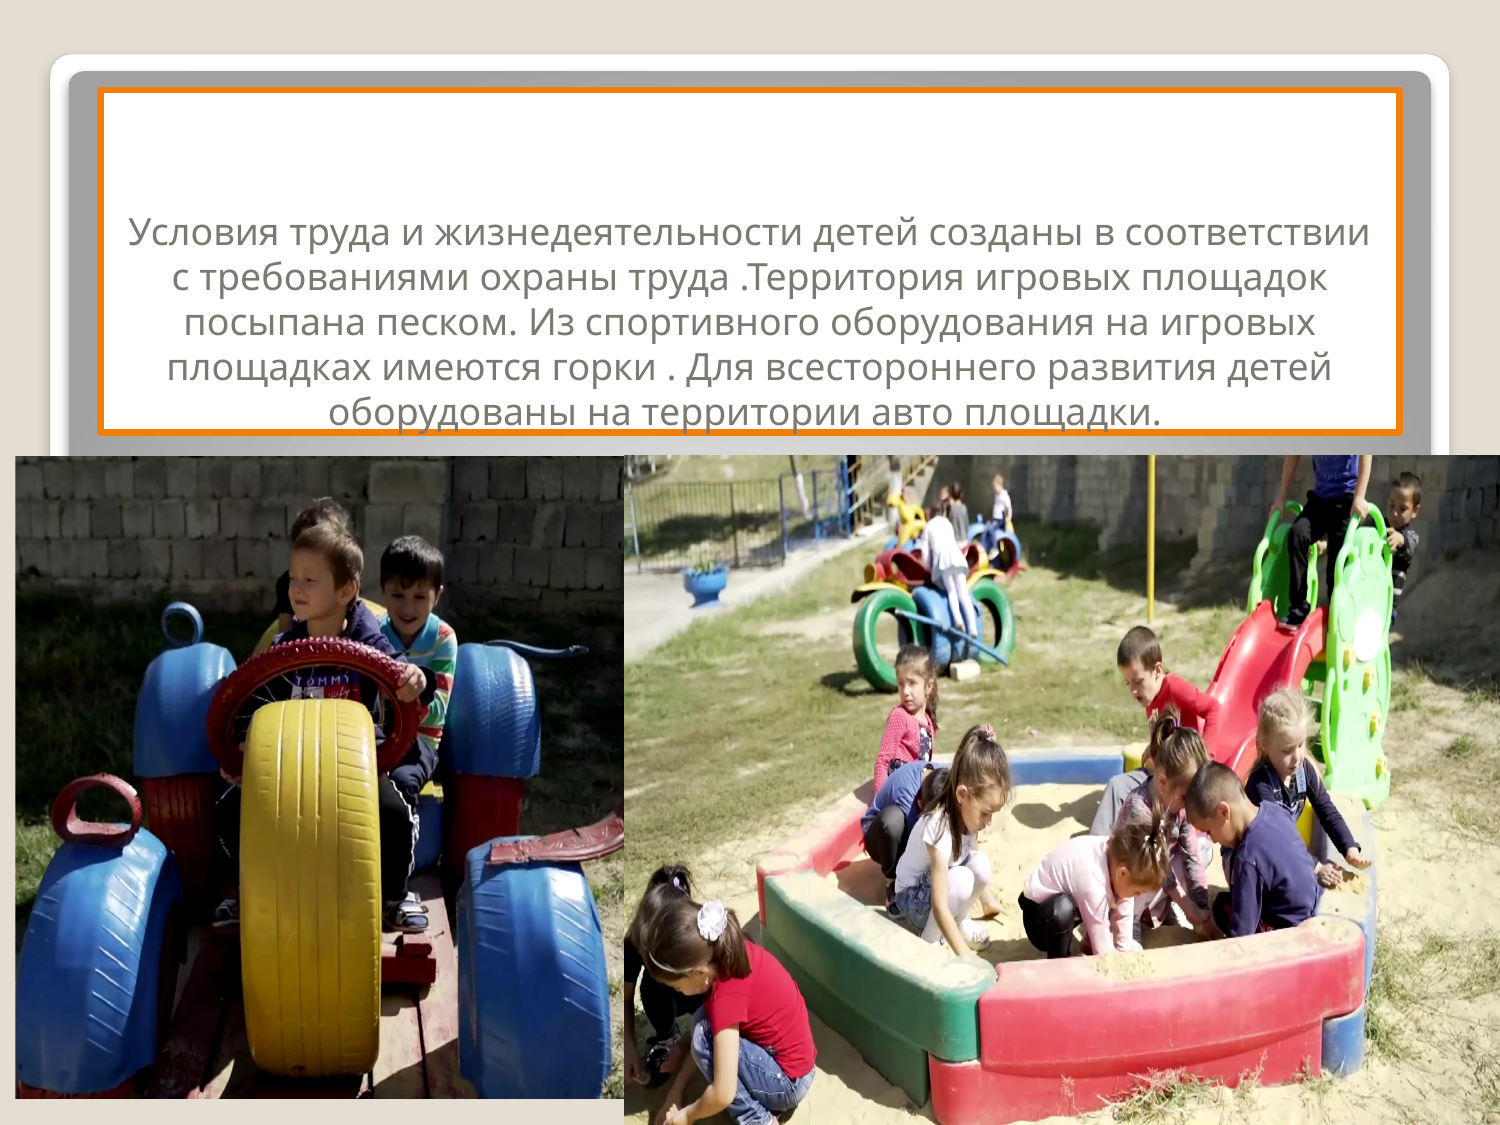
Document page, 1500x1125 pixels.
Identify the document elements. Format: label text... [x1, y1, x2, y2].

picture [15, 455, 1500, 1125]
title Условия труда и жизнедеятельности детей созданы в соответствии с требованиями охраны труда .Территория игровых площадок посыпана песком. Из спортивного оборудования на игровых площадках имеются горки . Для всестороннего развития детей оборудованы на территории авто площадки. [97, 87, 1403, 436]
